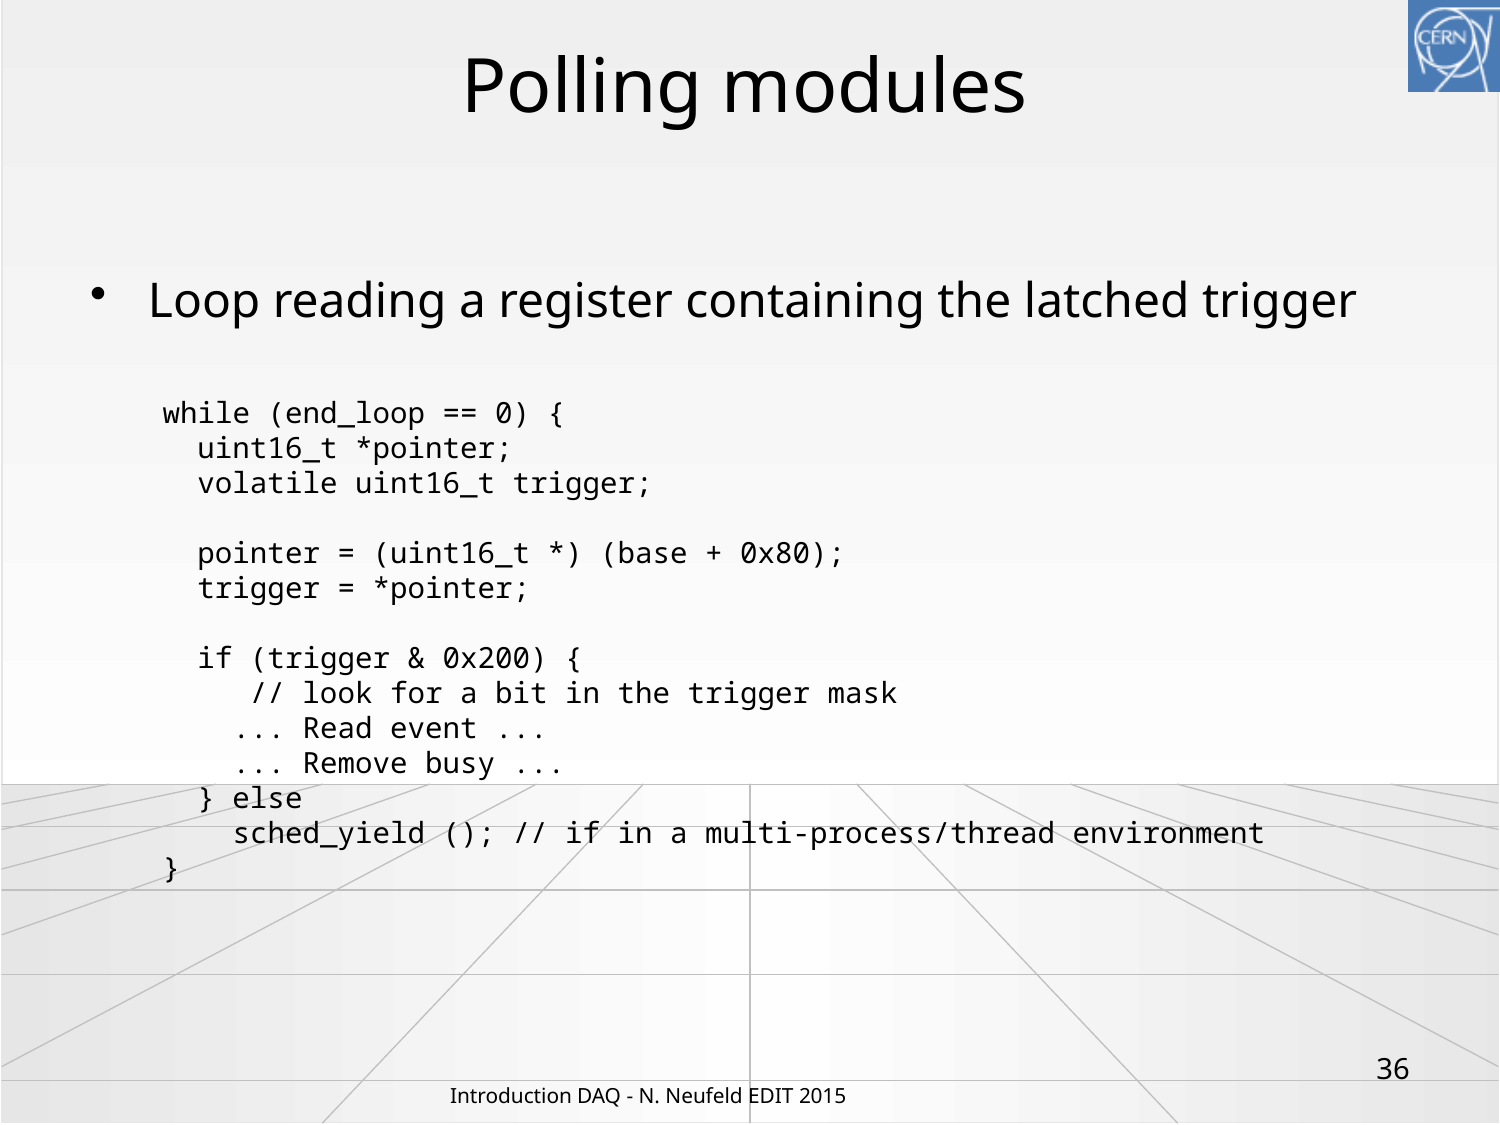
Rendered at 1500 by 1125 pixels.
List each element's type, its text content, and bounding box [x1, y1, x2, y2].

list Loop reading a register containing the latched trigger [74, 262, 1426, 371]
slide_number 36 [1074, 1042, 1426, 1103]
title Polling modules [69, 0, 1421, 166]
picture [1421, 0, 1500, 92]
footer Introduction DAQ - N. Neufeld EDIT 2015 [241, 1075, 1056, 1118]
text_box while (end_loop == 0) { uint16_t *pointer; volatile uint16_t trigger; pointer = (uint16_t *) (base + 0x80); trigger = *pointer; if (trigger & 0x200) { // look for a bit in the trigger mask ... Read event ... ... Remove busy ... } else sched_yield (); // if in a multi-process/thread environment } [147, 386, 1348, 892]
